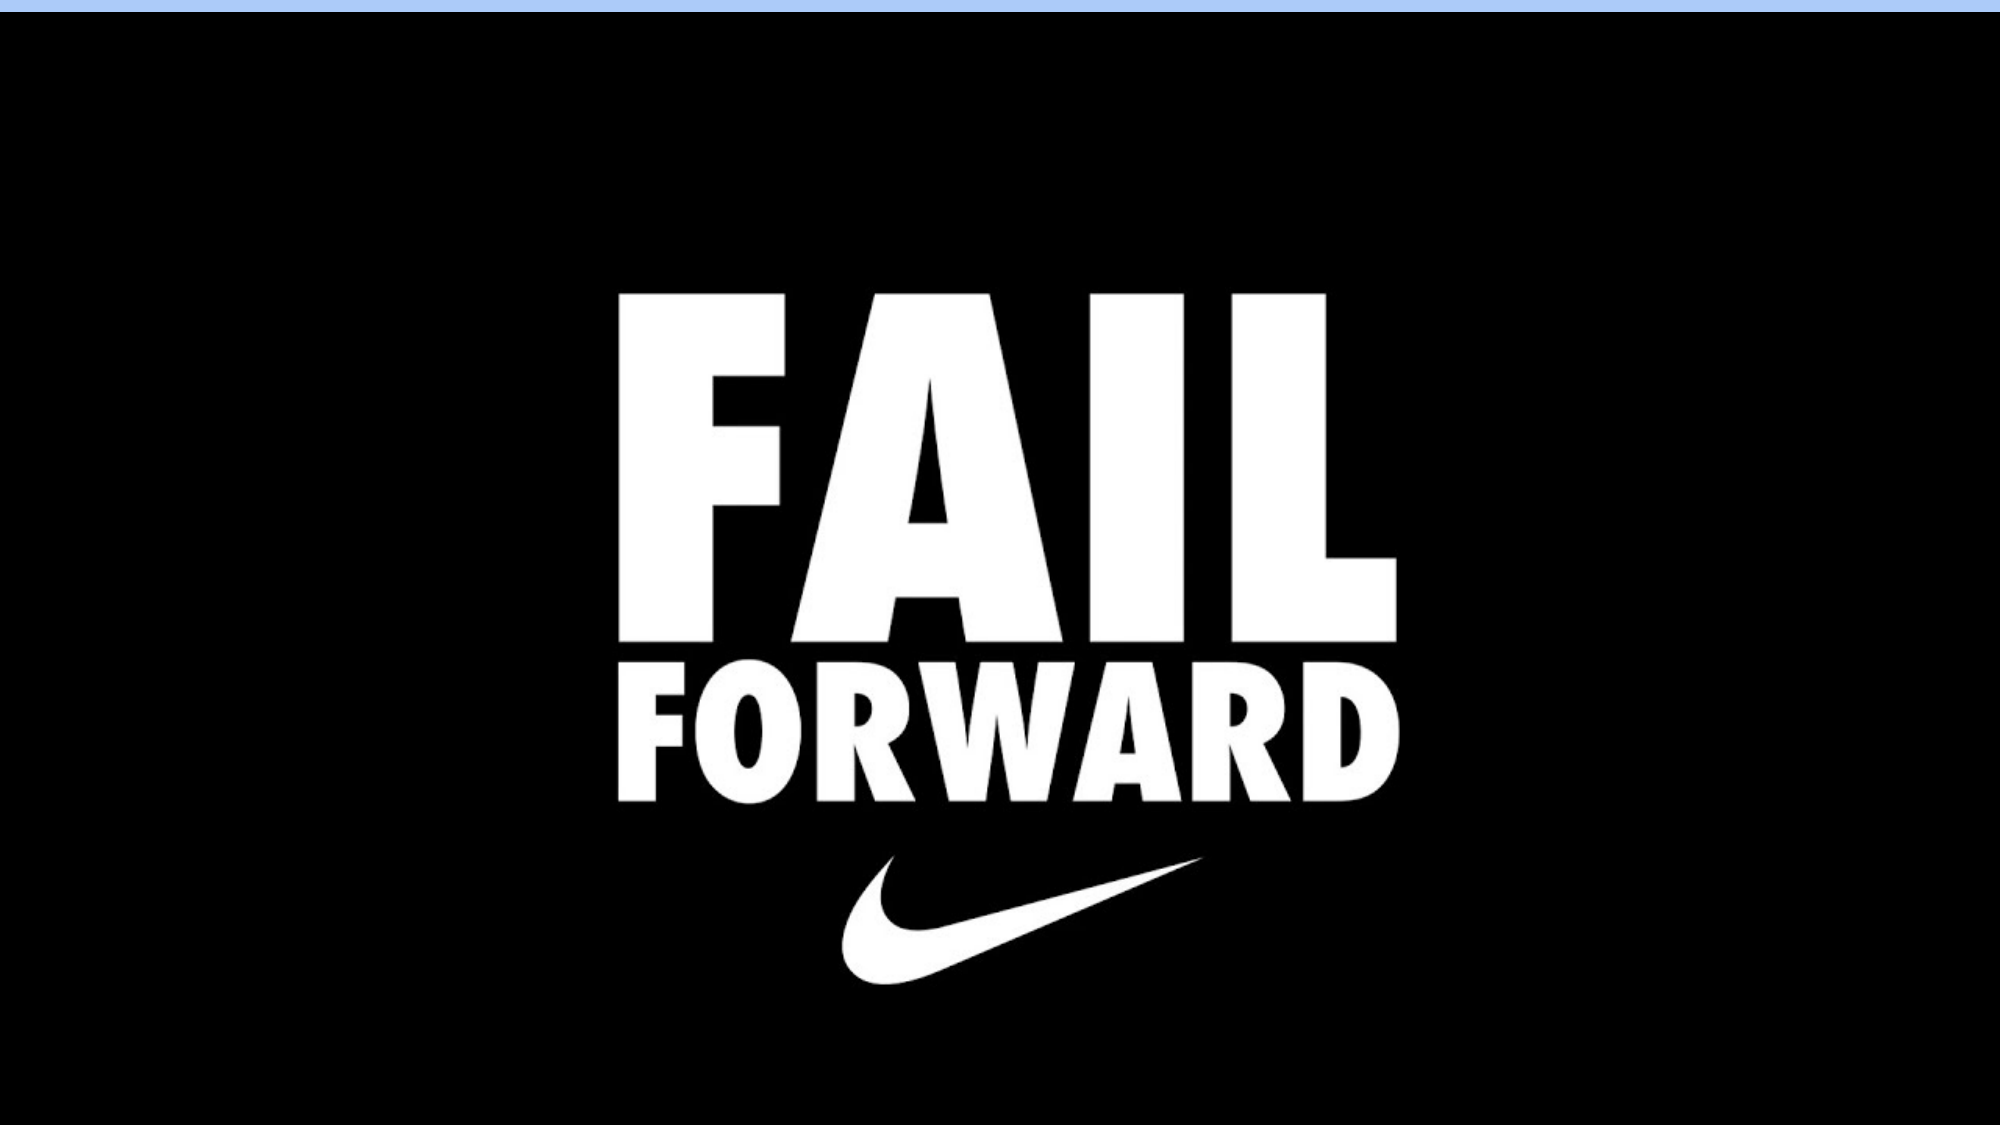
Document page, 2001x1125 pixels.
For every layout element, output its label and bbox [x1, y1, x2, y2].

picture [0, 12, 2000, 1125]
text_box [0, 0, 2000, 10]
